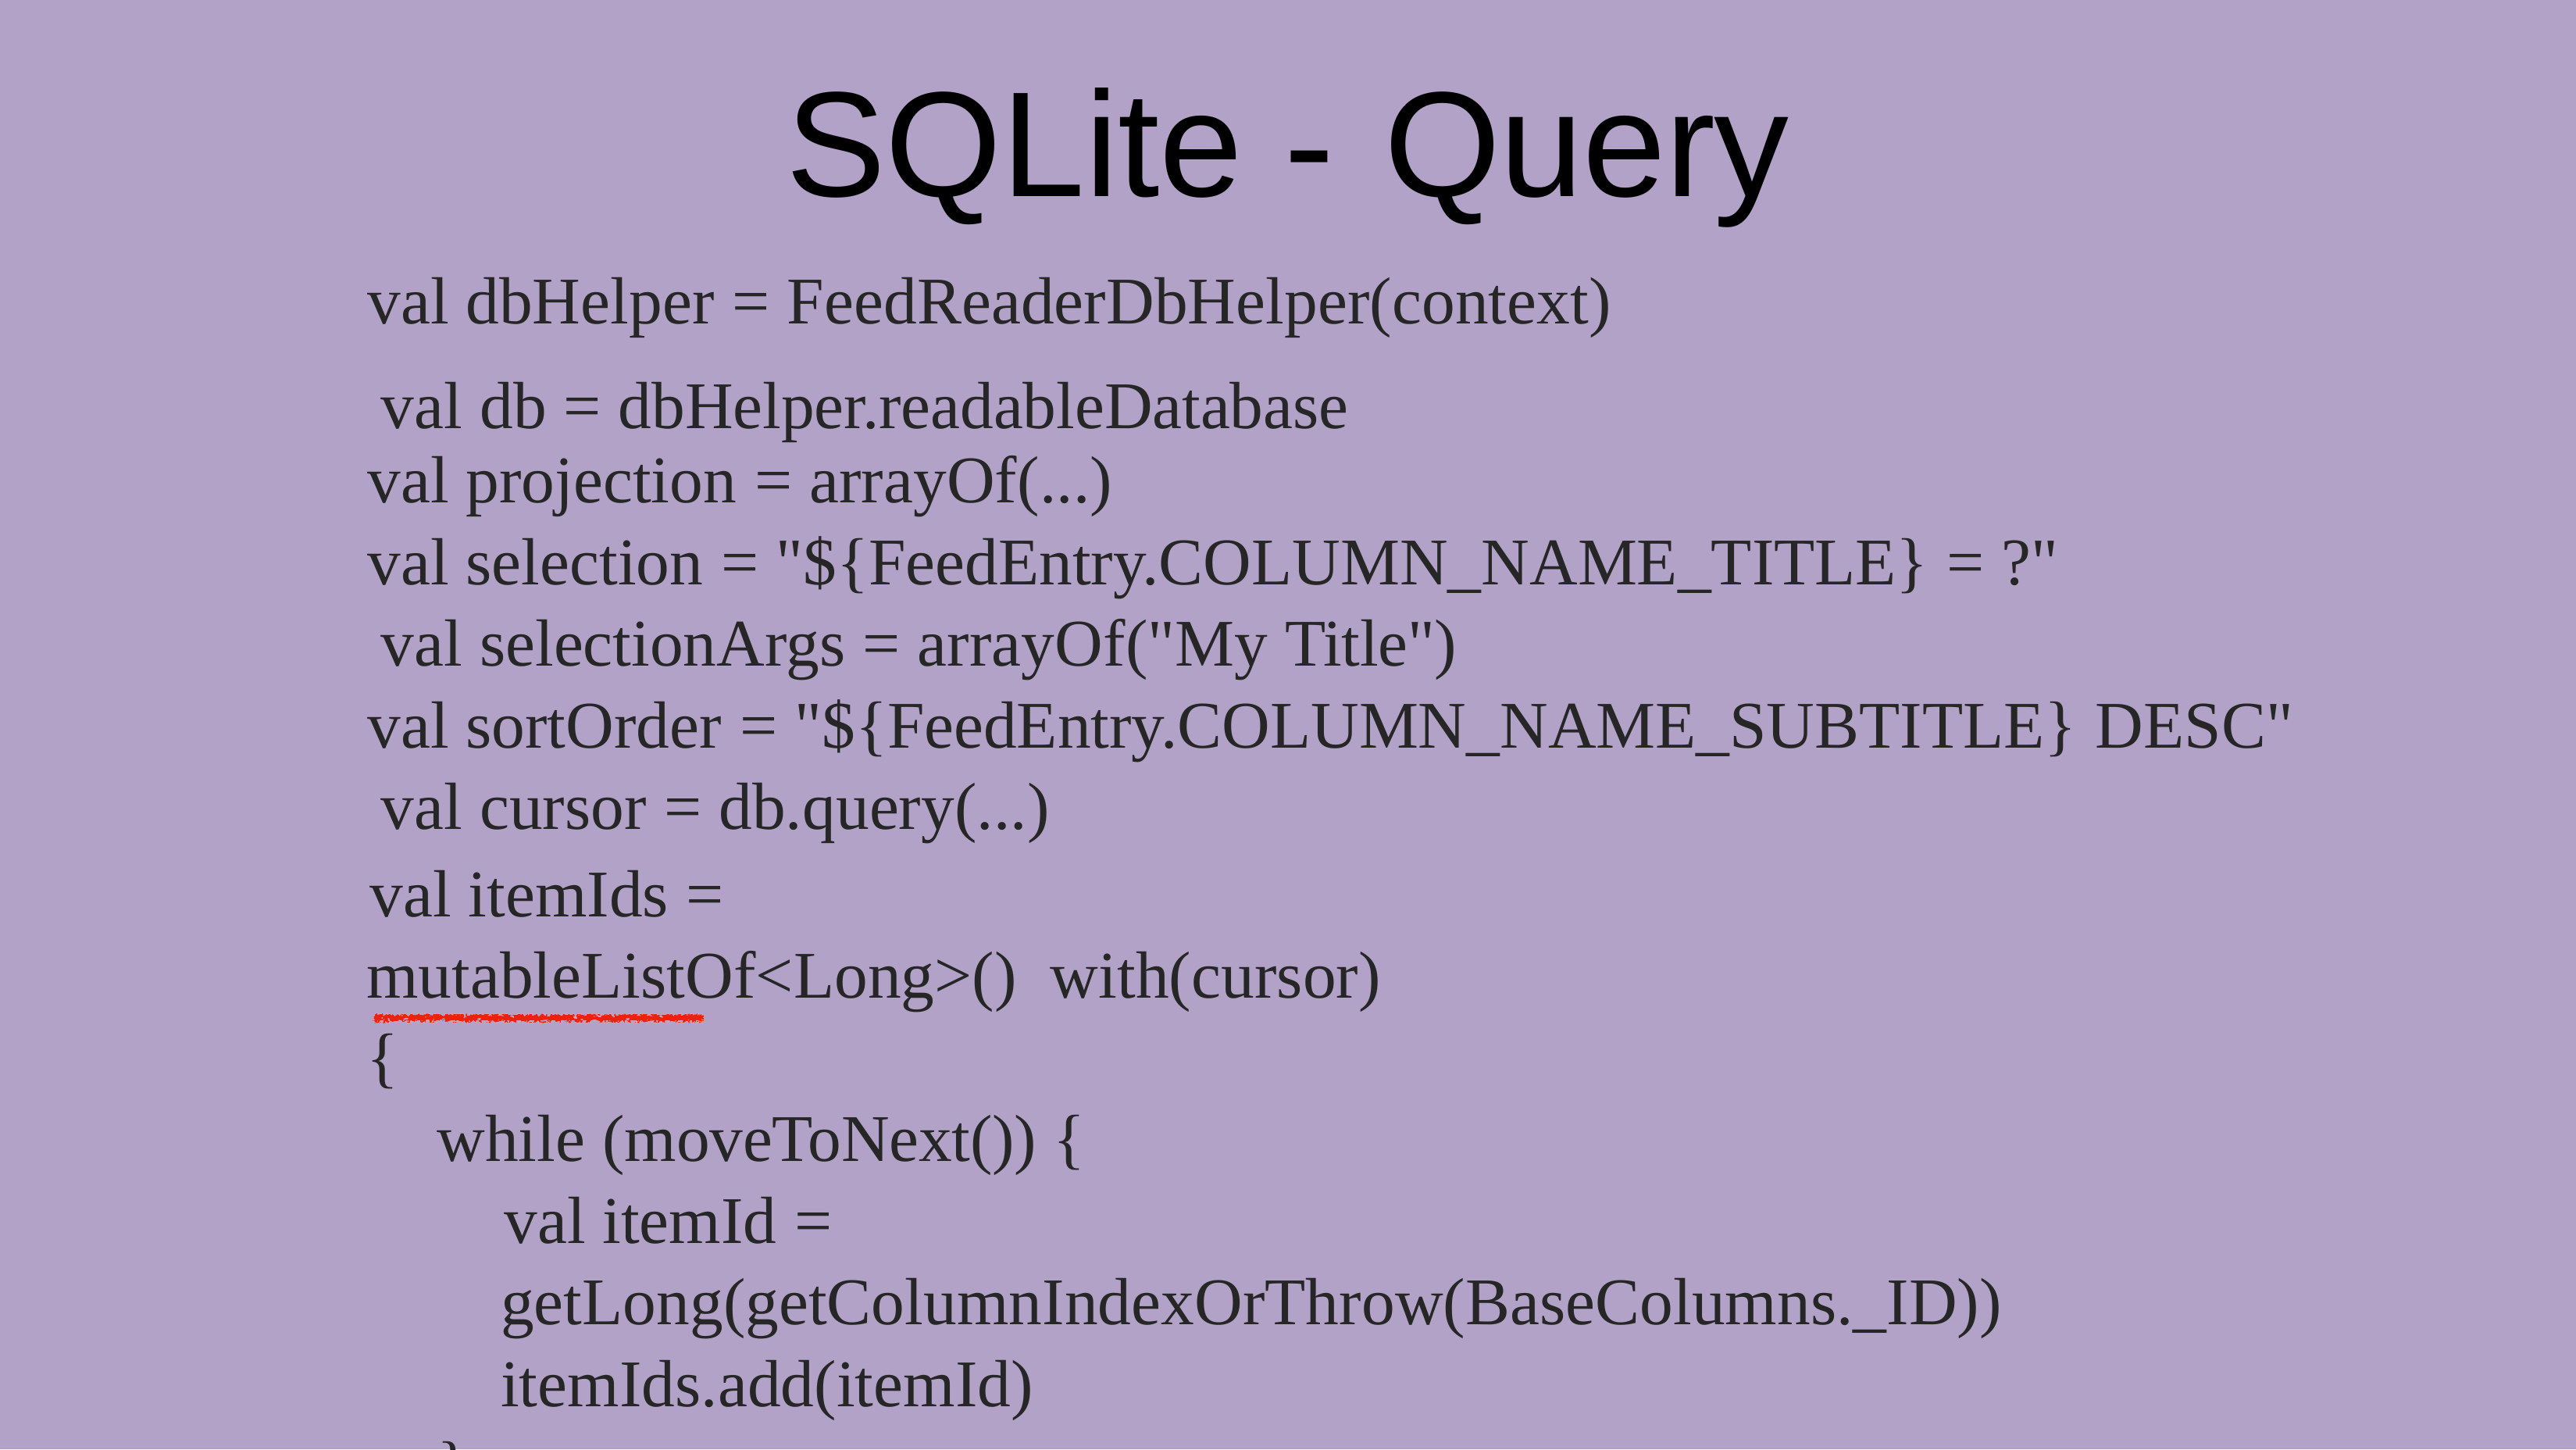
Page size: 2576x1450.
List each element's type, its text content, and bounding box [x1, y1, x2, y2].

text_box val dbHelper = FeedReaderDbHelper(context) val db = dbHelper.readableDatabase val projection = arrayOf(...) val selection = "${FeedEntry.COLUMN_NAME_TITLE} = ?" val selectionArgs = arrayOf("My Title") val sortOrder = "${FeedEntry.COLUMN_NAME_SUBTITLE} DESC" val cursor = db.query(...) val itemIds = mutableListOf<Long>() with(cursor) { while (moveToNext()) { val itemId = getLong(getColumnIndexOrThrow(BaseColumns._ID)) itemIds.add(itemId) } } [362, 233, 2355, 1450]
text_box SQLite - Query [784, 47, 1790, 227]
text_box [372, 1012, 705, 1024]
